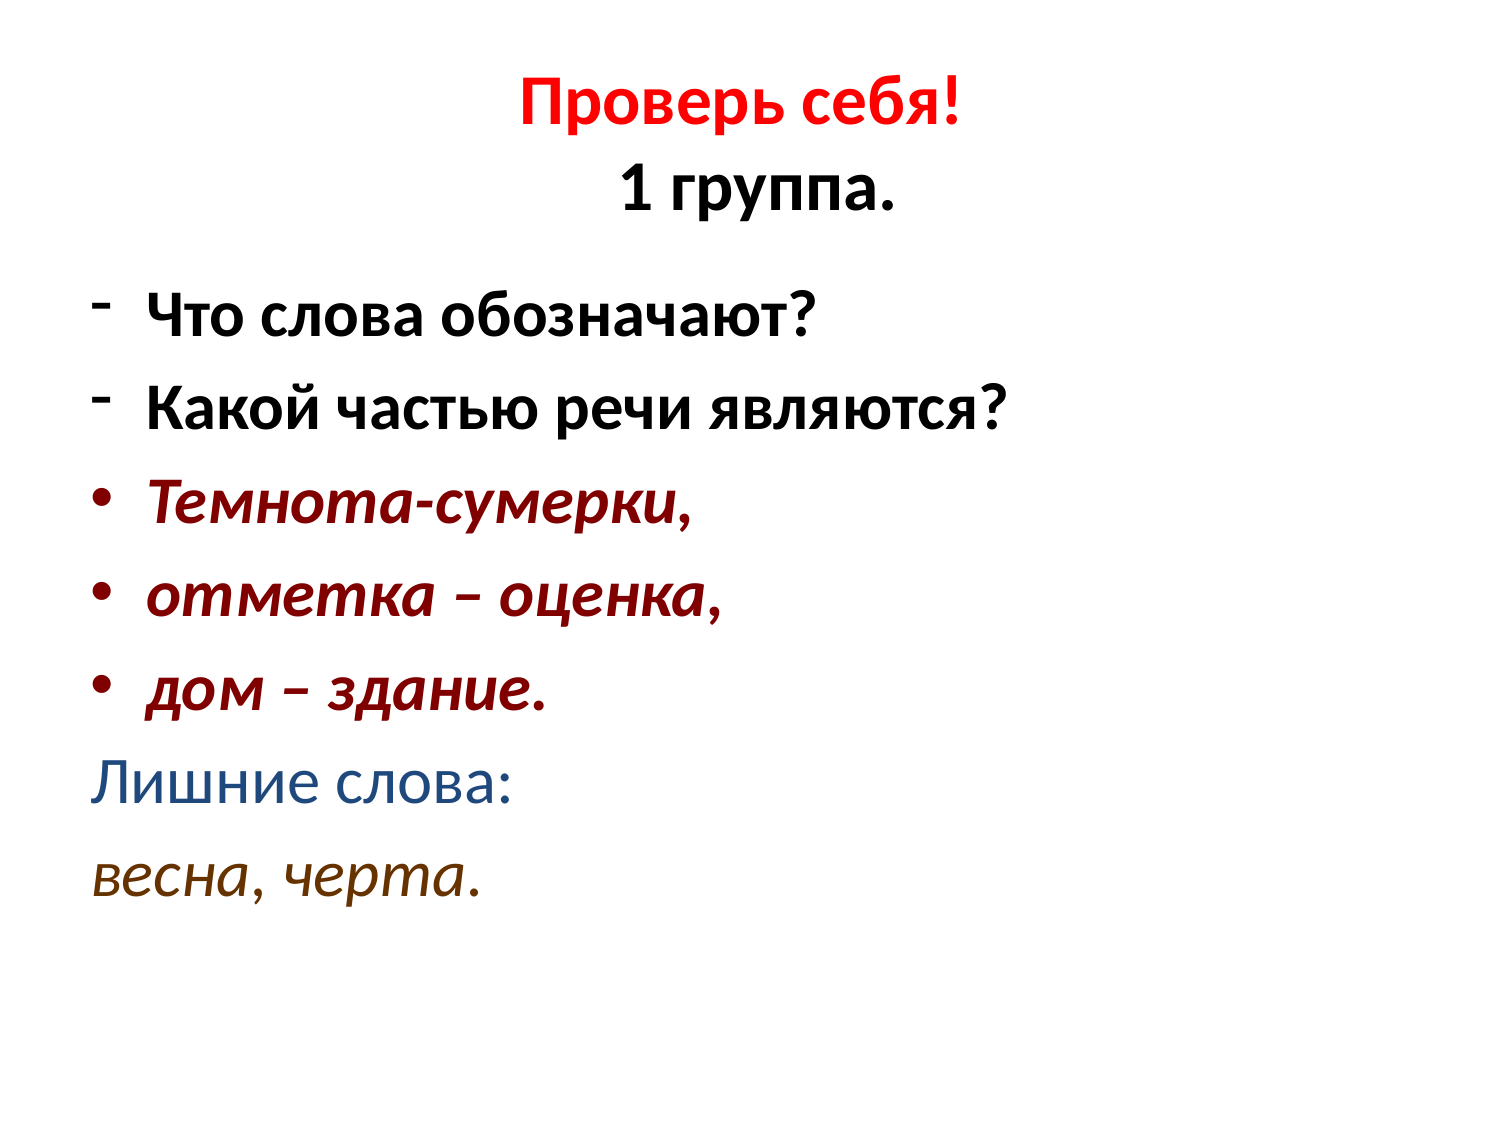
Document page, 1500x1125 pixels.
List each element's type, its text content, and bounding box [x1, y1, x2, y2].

list Что слова обозначают? Какой частью речи являются? Темнота-сумерки, отметка – оценка, дом – здание. Лишние слова: весна, черта. [75, 262, 1425, 1005]
title Проверь себя! 1 группа. [75, 45, 1425, 233]
